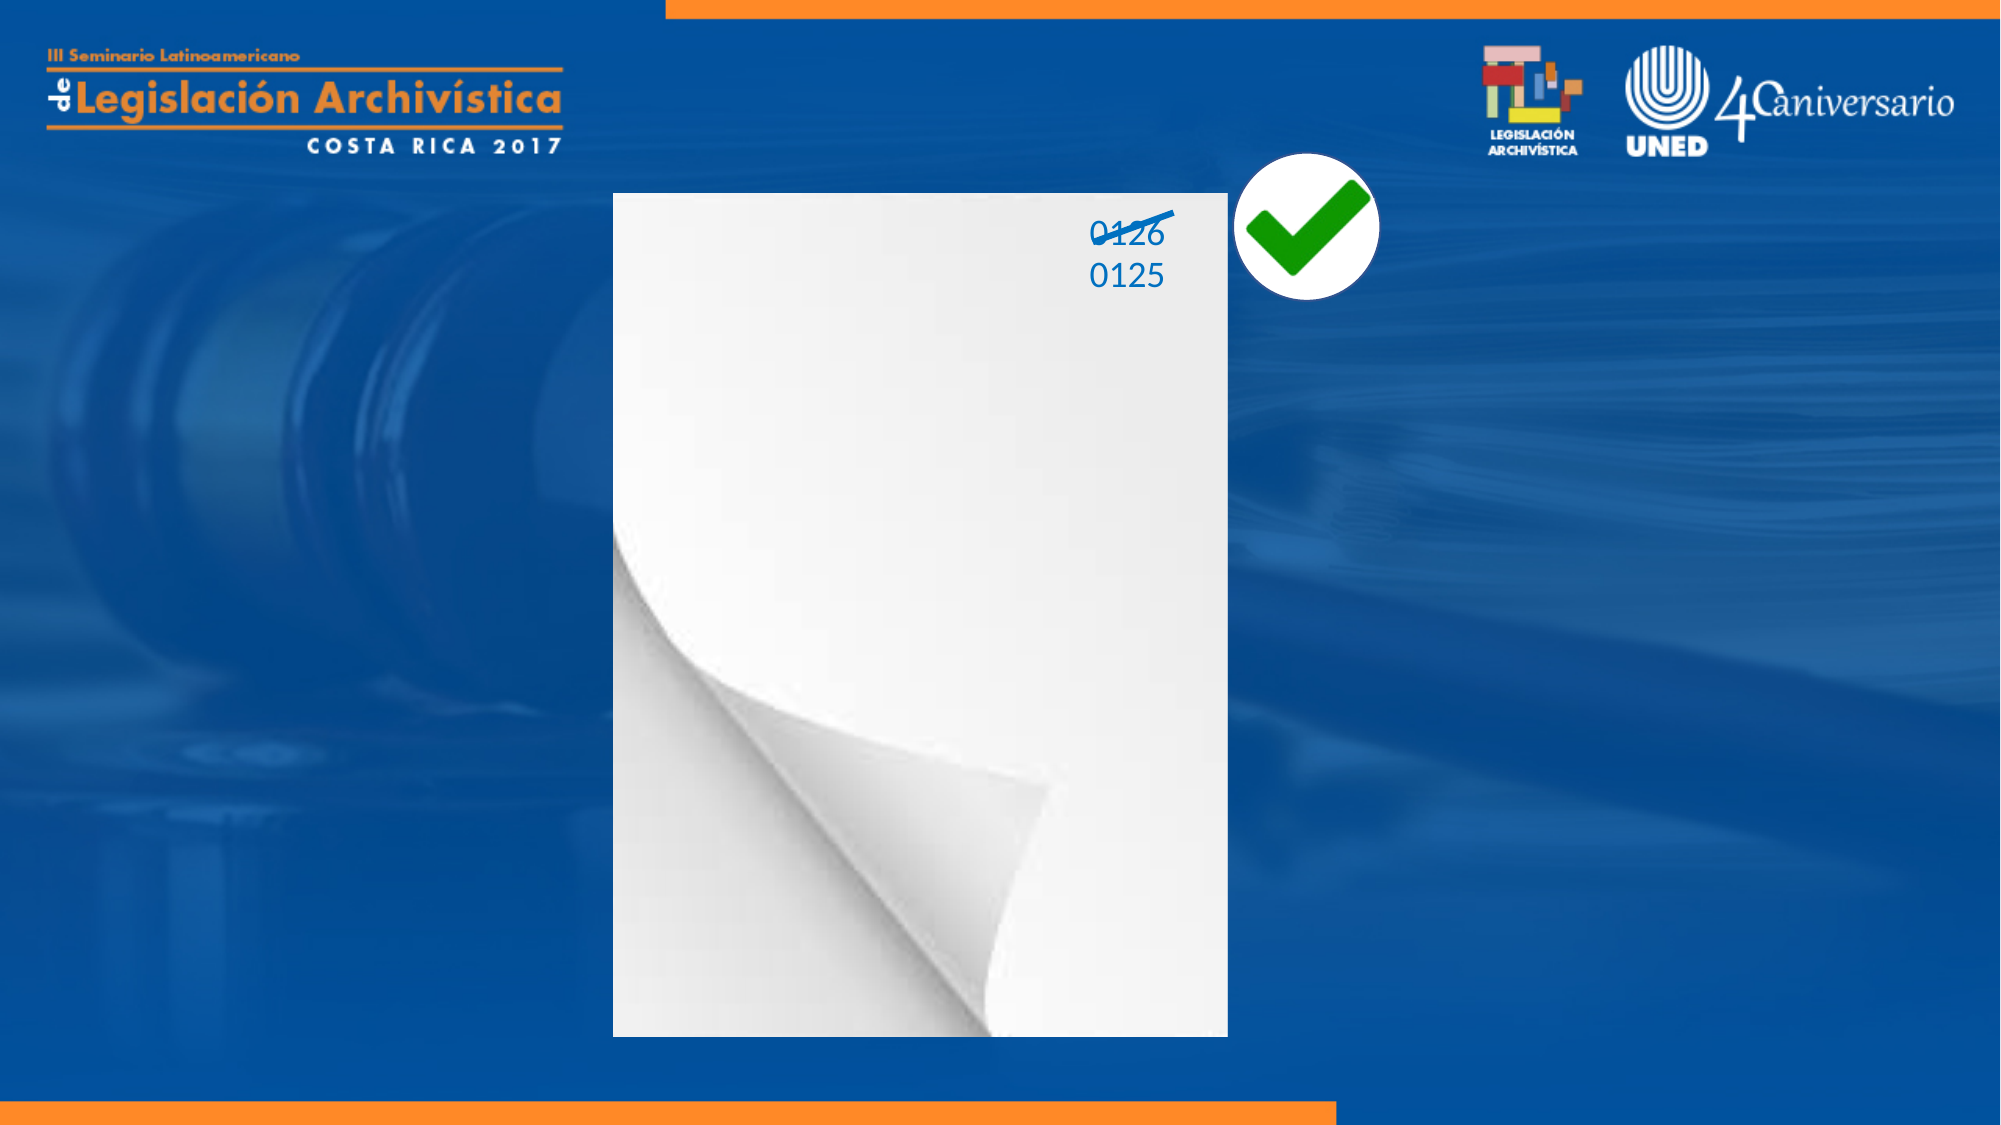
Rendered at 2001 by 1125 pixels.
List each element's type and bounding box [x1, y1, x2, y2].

text_box [1270, 151, 1344, 161]
picture [0, 0, 2001, 1125]
text_box [1092, 212, 1174, 243]
